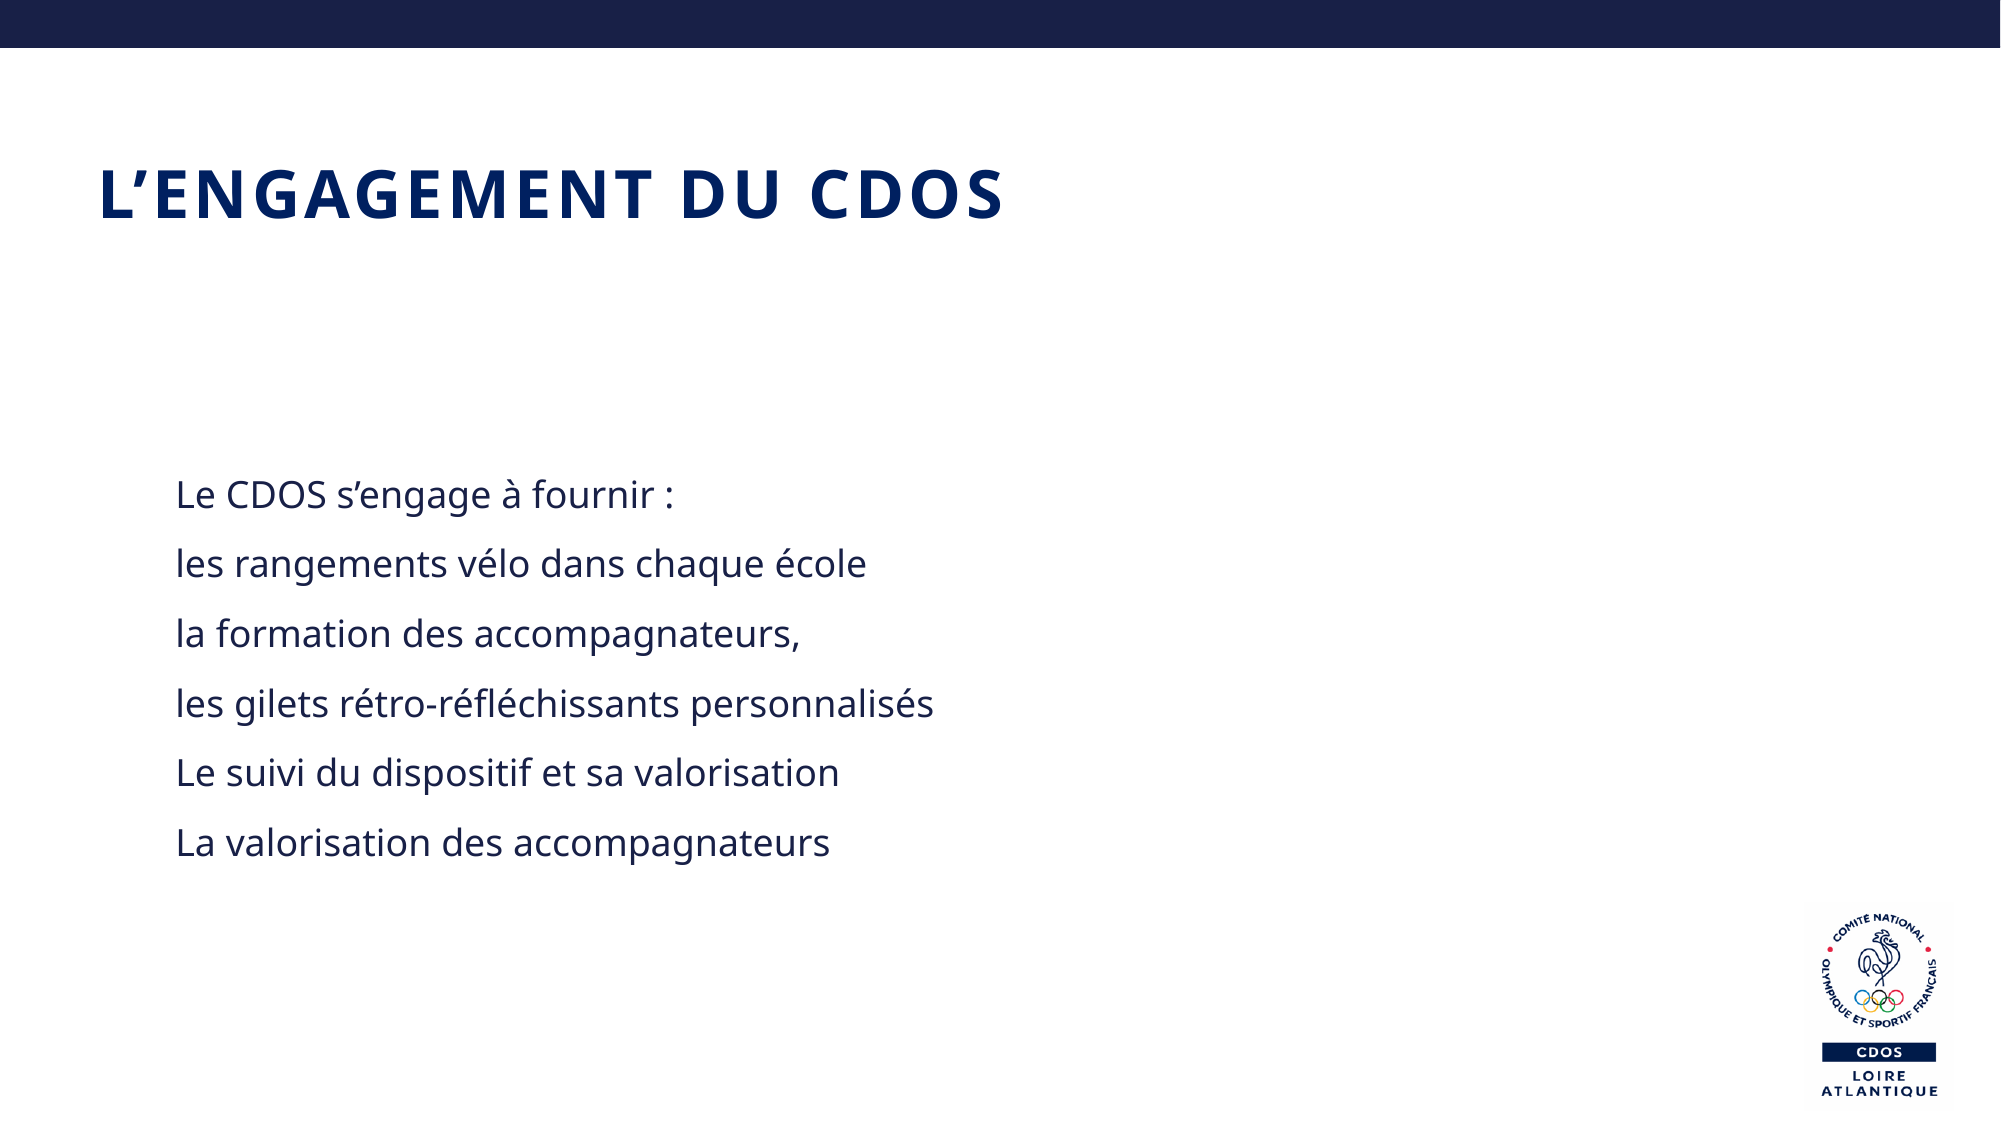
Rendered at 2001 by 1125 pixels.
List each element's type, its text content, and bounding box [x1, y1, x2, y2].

list Le CDOS s’engage à fournir : les rangements vélo dans chaque école la formation des accompagnateurs, les gilets rétro-réfléchissants personnalisés Le suivi du dispositif et sa valorisation La valorisation des accompagnateurs [168, 375, 1763, 1035]
picture [1804, 902, 1954, 1111]
title L’engagement du CDOS [82, 96, 1932, 289]
